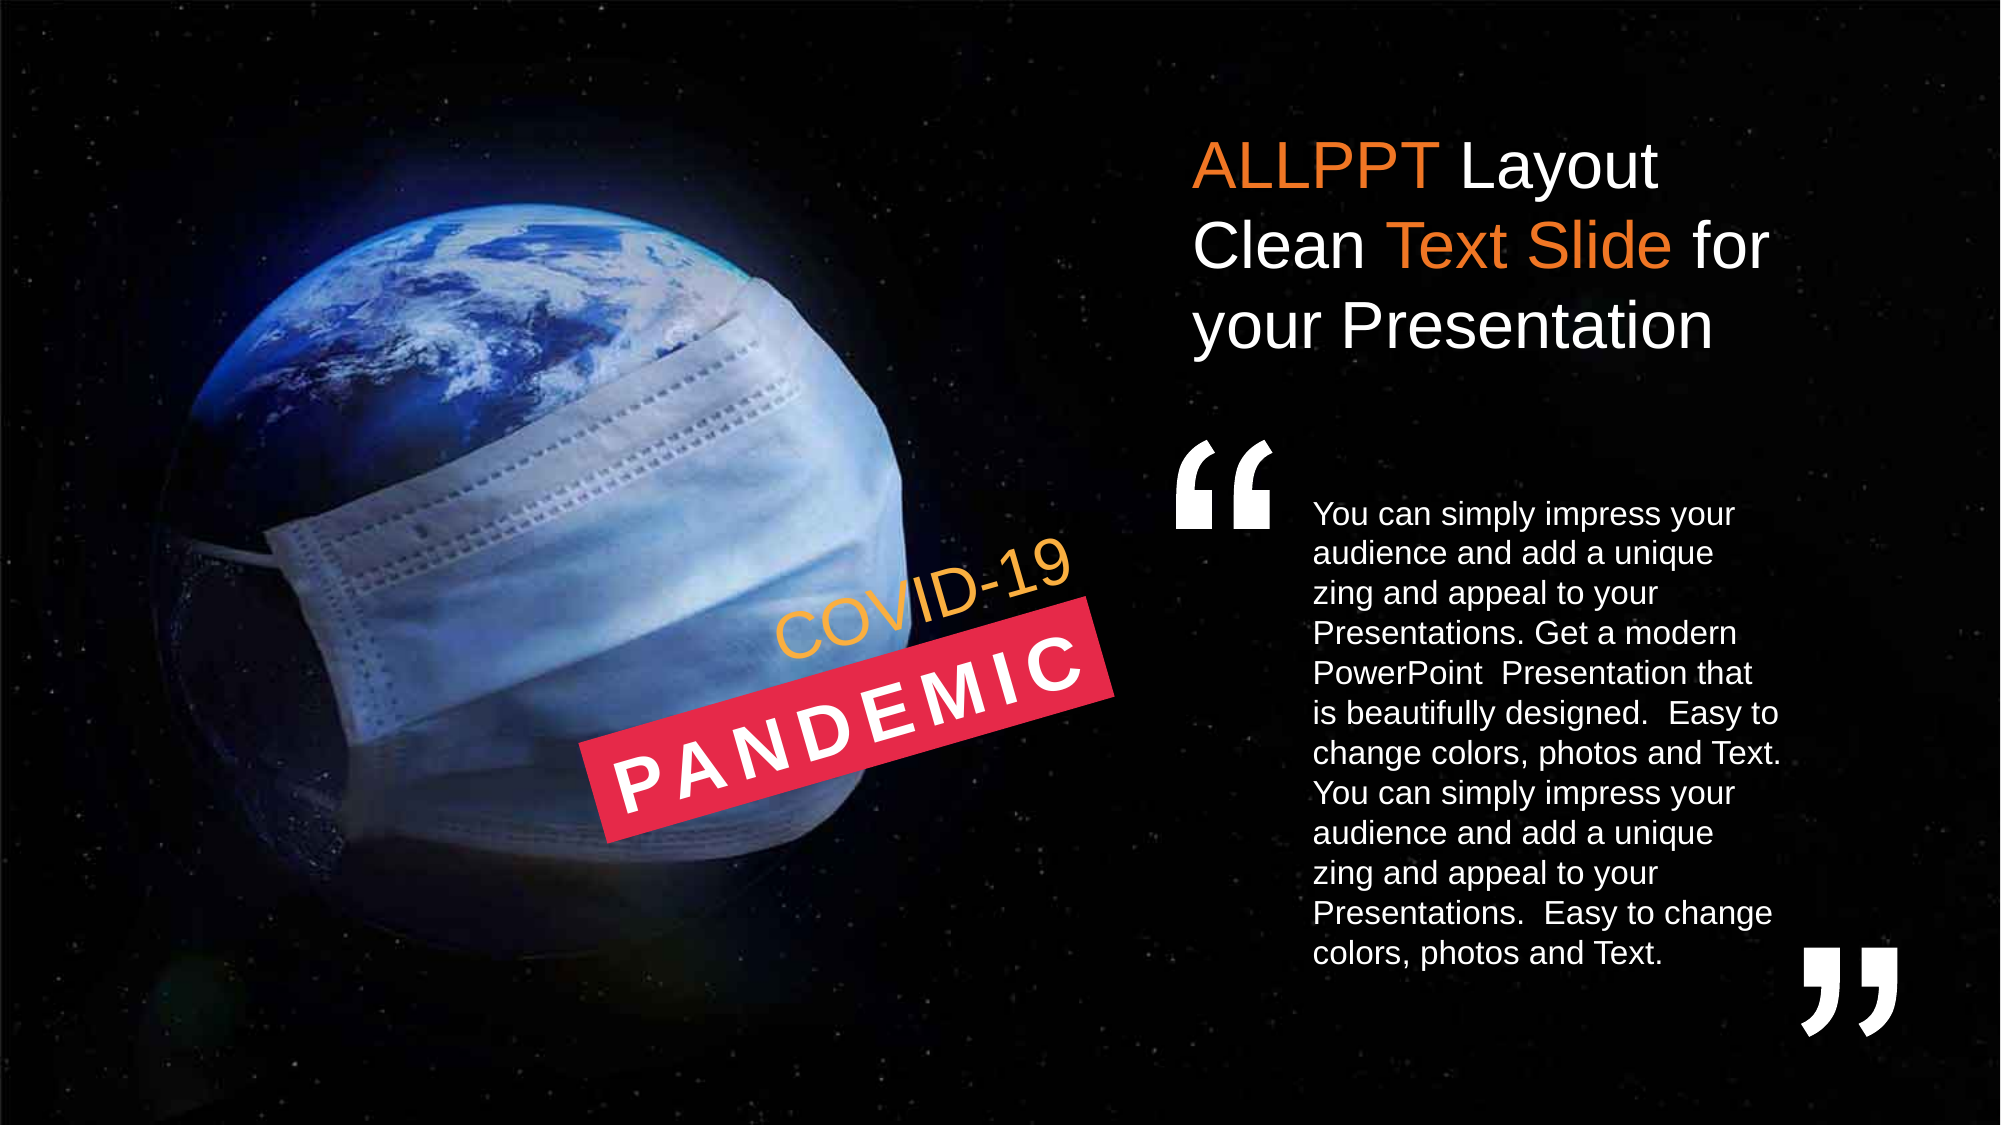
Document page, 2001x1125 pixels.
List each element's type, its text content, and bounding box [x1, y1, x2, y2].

text_box COVID-19 [731, 499, 1113, 693]
text_box [1232, 438, 1275, 530]
text_box [1857, 946, 1899, 1039]
picture [0, 0, 2001, 1125]
text_box PANDEMIC [578, 598, 1115, 844]
text_box ALLPPT Layout Clean Text Slide for your Presentation [1177, 114, 1799, 370]
text_box [1175, 438, 1217, 530]
text_box [1799, 946, 1841, 1039]
text_box You can simply impress your audience and add a unique zing and appeal to your Presentations. Get a modern PowerPoint Presentation that is beautifully designed. Easy to change colors, photos and Text. You can simply impress your audience and add a unique zing and appeal to your Presentations. Easy to change colors, photos and Text. [1297, 484, 1799, 979]
